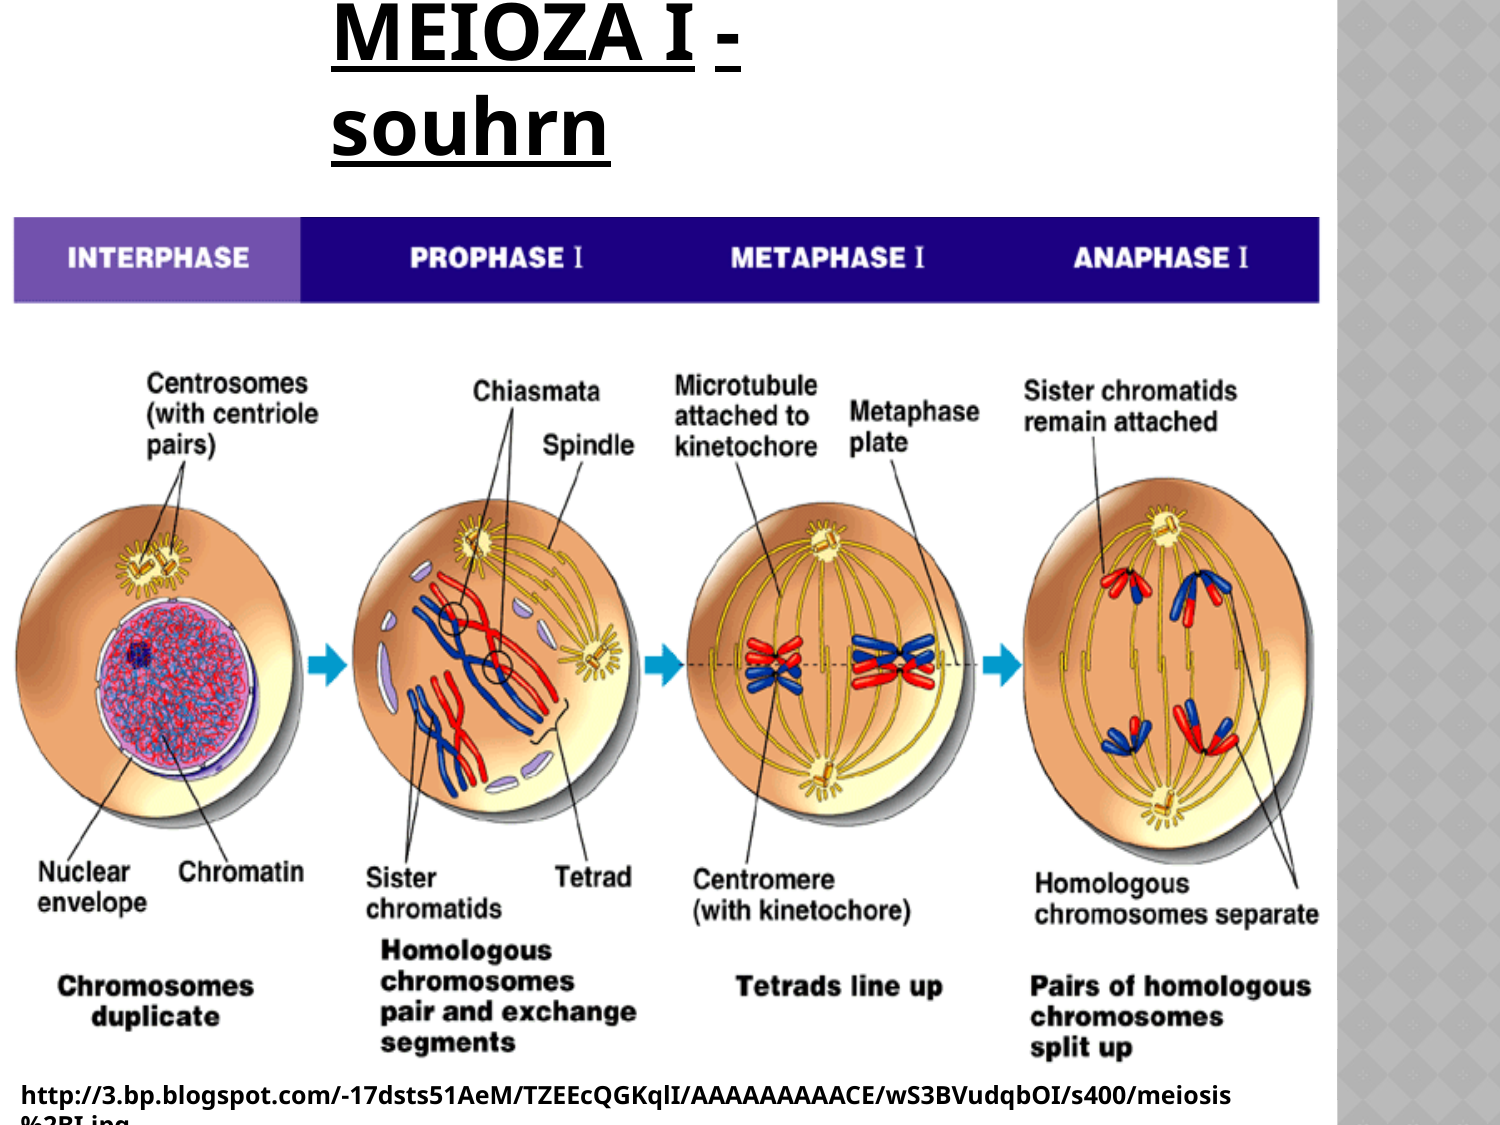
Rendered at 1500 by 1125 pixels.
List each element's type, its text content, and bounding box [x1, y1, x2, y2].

title meiÓza I - souhrn [323, 54, 1022, 172]
picture [10, 217, 1323, 1119]
